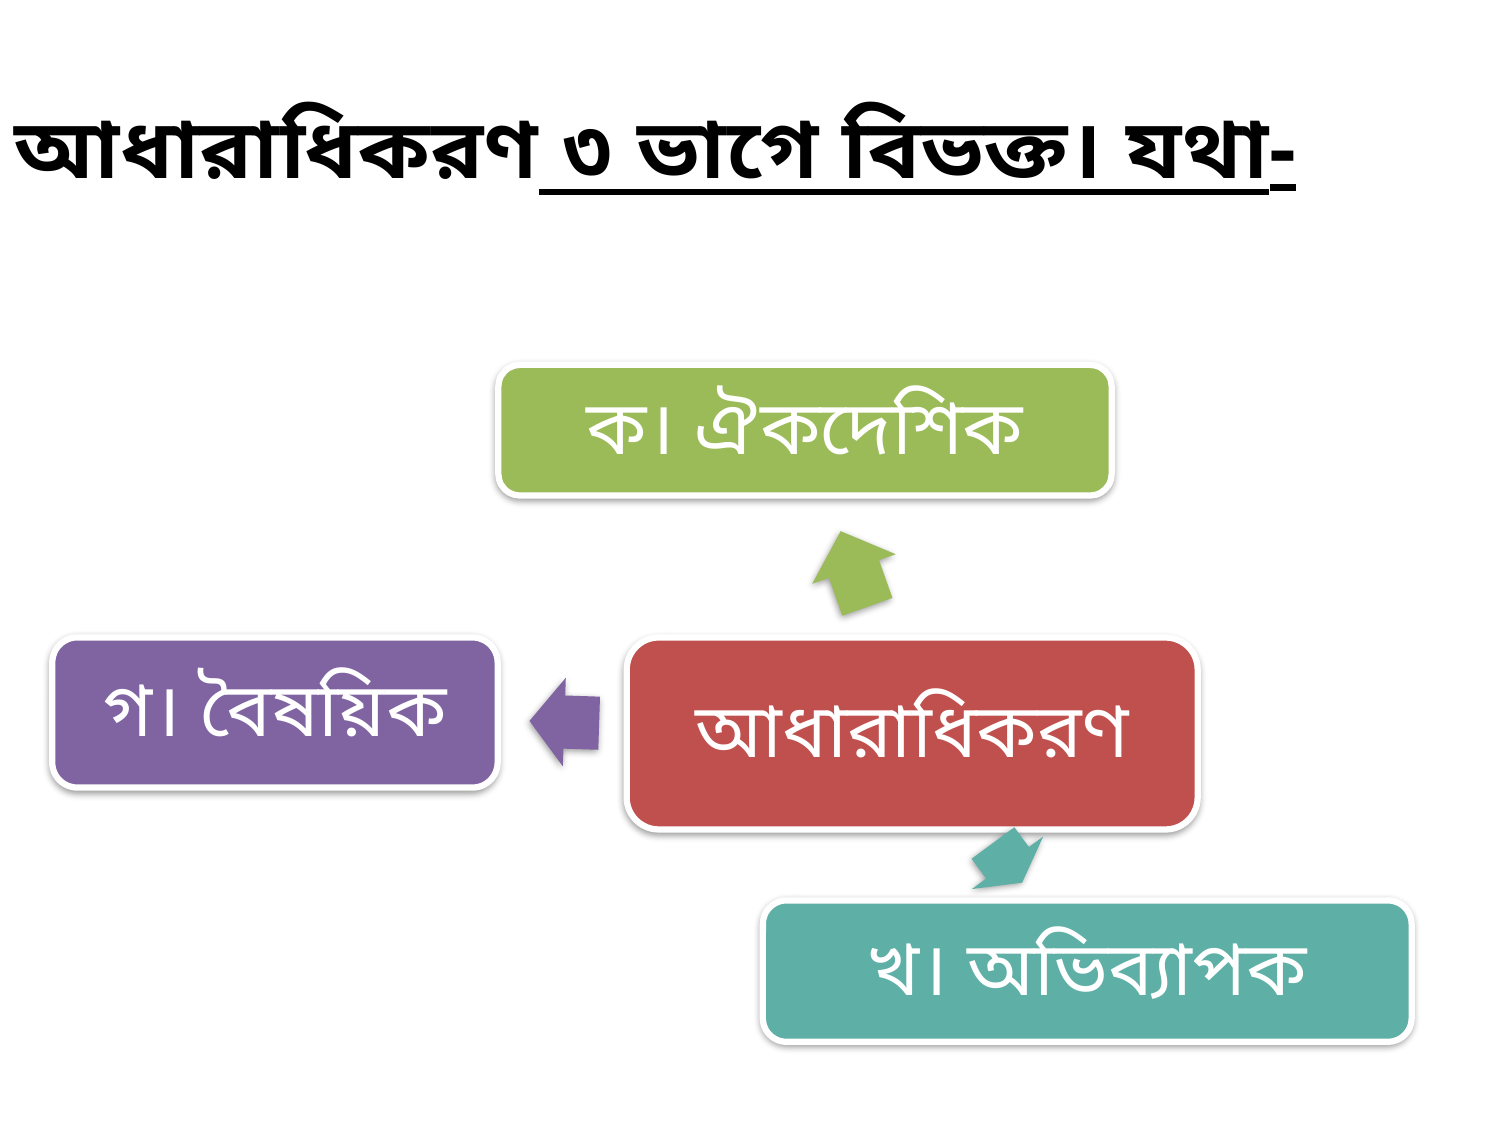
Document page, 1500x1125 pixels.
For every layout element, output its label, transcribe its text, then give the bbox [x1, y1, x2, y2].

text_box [49, 287, 1500, 1097]
text_box আধারাধিকরণ ৩ ভাগে বিভক্ত। যথা- [0, 85, 1477, 204]
